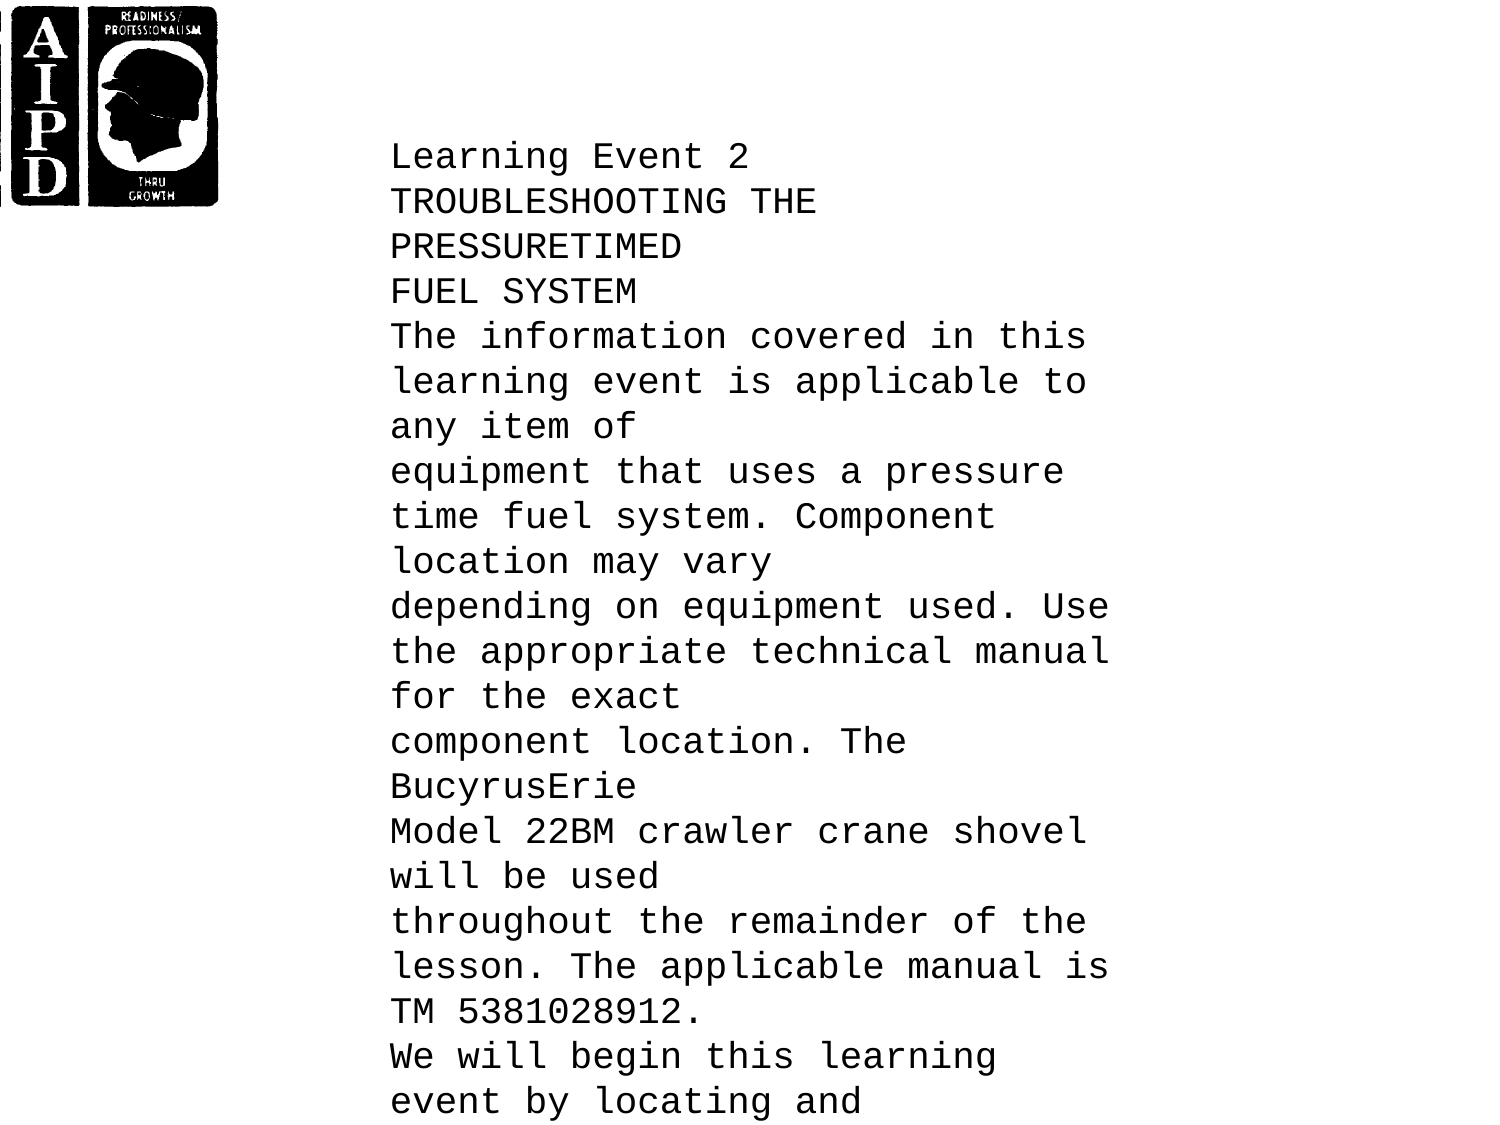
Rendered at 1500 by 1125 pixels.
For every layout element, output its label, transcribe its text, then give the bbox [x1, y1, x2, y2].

text_box Learning Event 2 TROUBLESHOOTING THE PRESSURETIMED FUEL SYSTEM The information covered in this learning event is applicable to any item of equipment that uses a pressure time fuel system. Component location may vary depending on equipment used. Use the appropriate technical manual for the exact component location. The BucyrusErie Model 22BM crawler crane shovel will be used throughout the remainder of the lesson. The applicable manual is TM 5381028912. We will begin this learning event by locating and identifying the components in the fuel system. [374, 123, 1125, 1125]
picture [0, 0, 228, 215]
